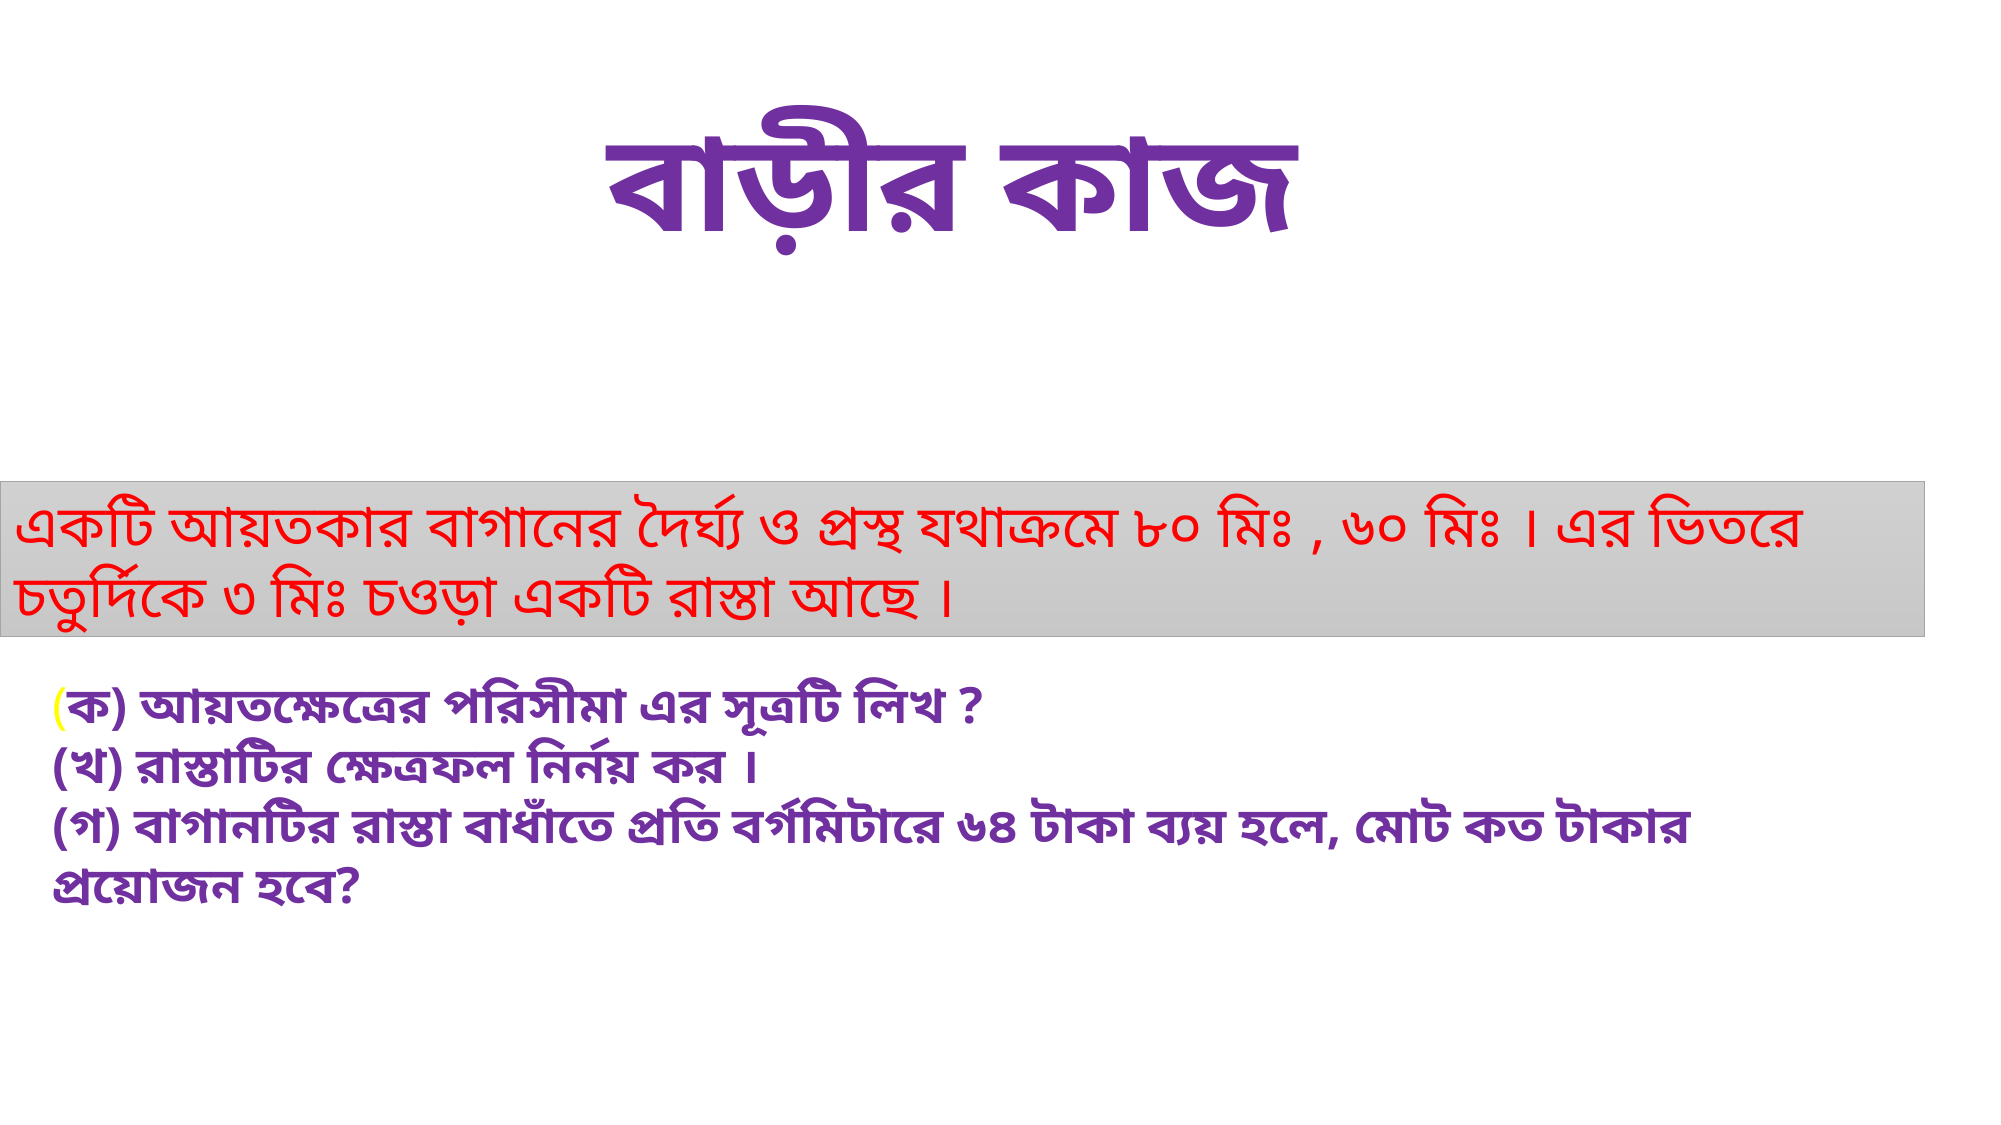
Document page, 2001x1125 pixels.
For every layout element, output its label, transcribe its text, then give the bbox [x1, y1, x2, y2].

text_box একটি আয়তকার বাগানের দৈর্ঘ্য ও প্রস্থ যথাক্রমে ৮০ মিঃ , ৬০ মিঃ । এর ভিতরে চতুর্দিকে ৩ মিঃ চওড়া একটি রাস্তা আছে । [0, 481, 1925, 637]
text_box বাড়ীর কাজ [559, 87, 1347, 267]
text_box (ক) আয়তক্ষেত্রের পরিসীমা এর সূত্রটি লিখ ? (খ) রাস্তাটির ক্ষেত্রফল নির্নয় কর । (গ) বাগানটির রাস্তা বাধাঁতে প্রতি বর্গমিটারে ৬৪ টাকা ব্যয় হলে, মোট কত টাকার প্রয়োজন হবে? [37, 666, 1975, 982]
text_box [96, 124, 1914, 313]
